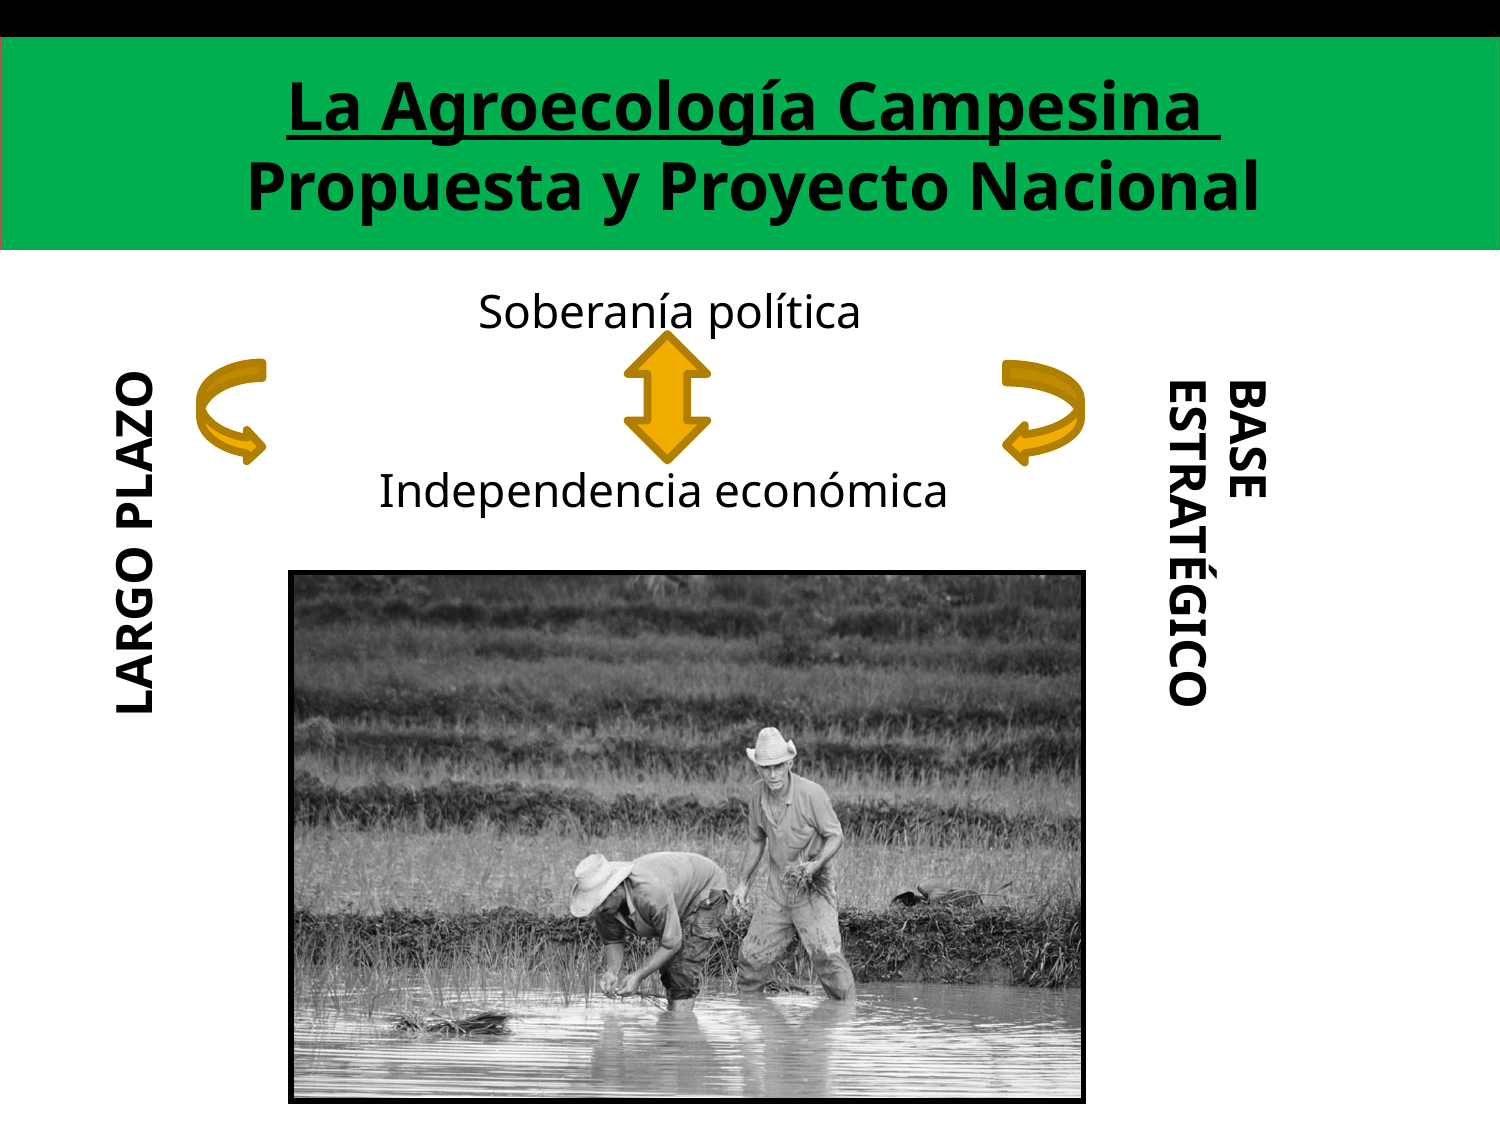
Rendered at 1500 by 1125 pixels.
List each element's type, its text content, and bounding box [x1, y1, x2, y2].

text_box [196, 358, 267, 466]
title La Agroecología Campesina Propuesta y Proyecto Nacional [0, 37, 1500, 250]
text_box BASE ESTRATÉGICO [1135, 362, 1288, 842]
text_box LARGO PLAZO [95, 324, 187, 763]
picture [293, 574, 1081, 1099]
text_box [1002, 359, 1085, 467]
text_box [623, 330, 712, 465]
list Soberanía política Independencia económica [210, 267, 1136, 527]
